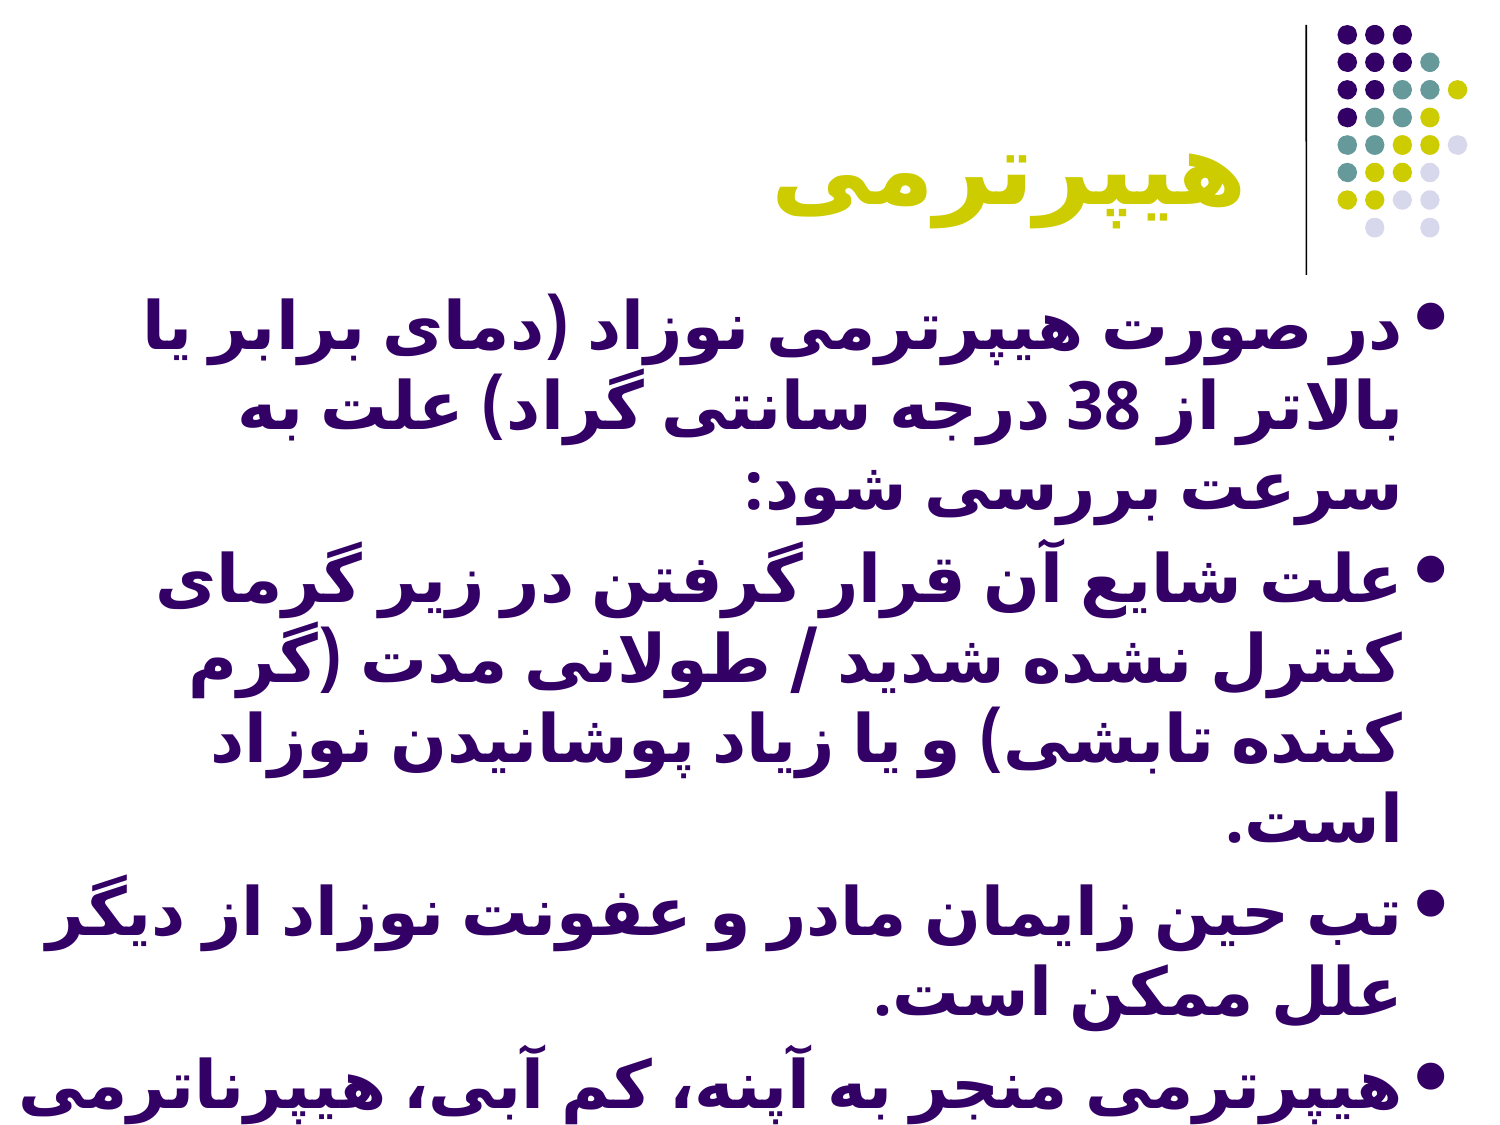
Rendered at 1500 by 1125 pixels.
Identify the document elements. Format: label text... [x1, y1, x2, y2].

title هیپرترمی [75, 20, 1263, 233]
list در صورت هیپرترمی نوزاد (دمای برابر یا بالاتر از 38 درجه سانتی گراد) علت به سرعت بررسی شود: علت شایع آن قرار گرفتن در زیر گرمای کنترل نشده شدید / طولانی مدت (گرم کننده تابشی) و یا زیاد پوشانیدن نوزاد است. تب حین زایمان مادر و عفونت نوزاد از دیگر علل ممکن است. هیپرترمی منجر به آپنه، کم آبی، هیپرناترمی و افزایش نیاز متابولیک نوزاد می شود. در صورت عدم کاهش دما 30 دقیقه پس از کاهش دمای محیط، معاینه اورژانس پزشک ضروری است. [0, 275, 1475, 999]
